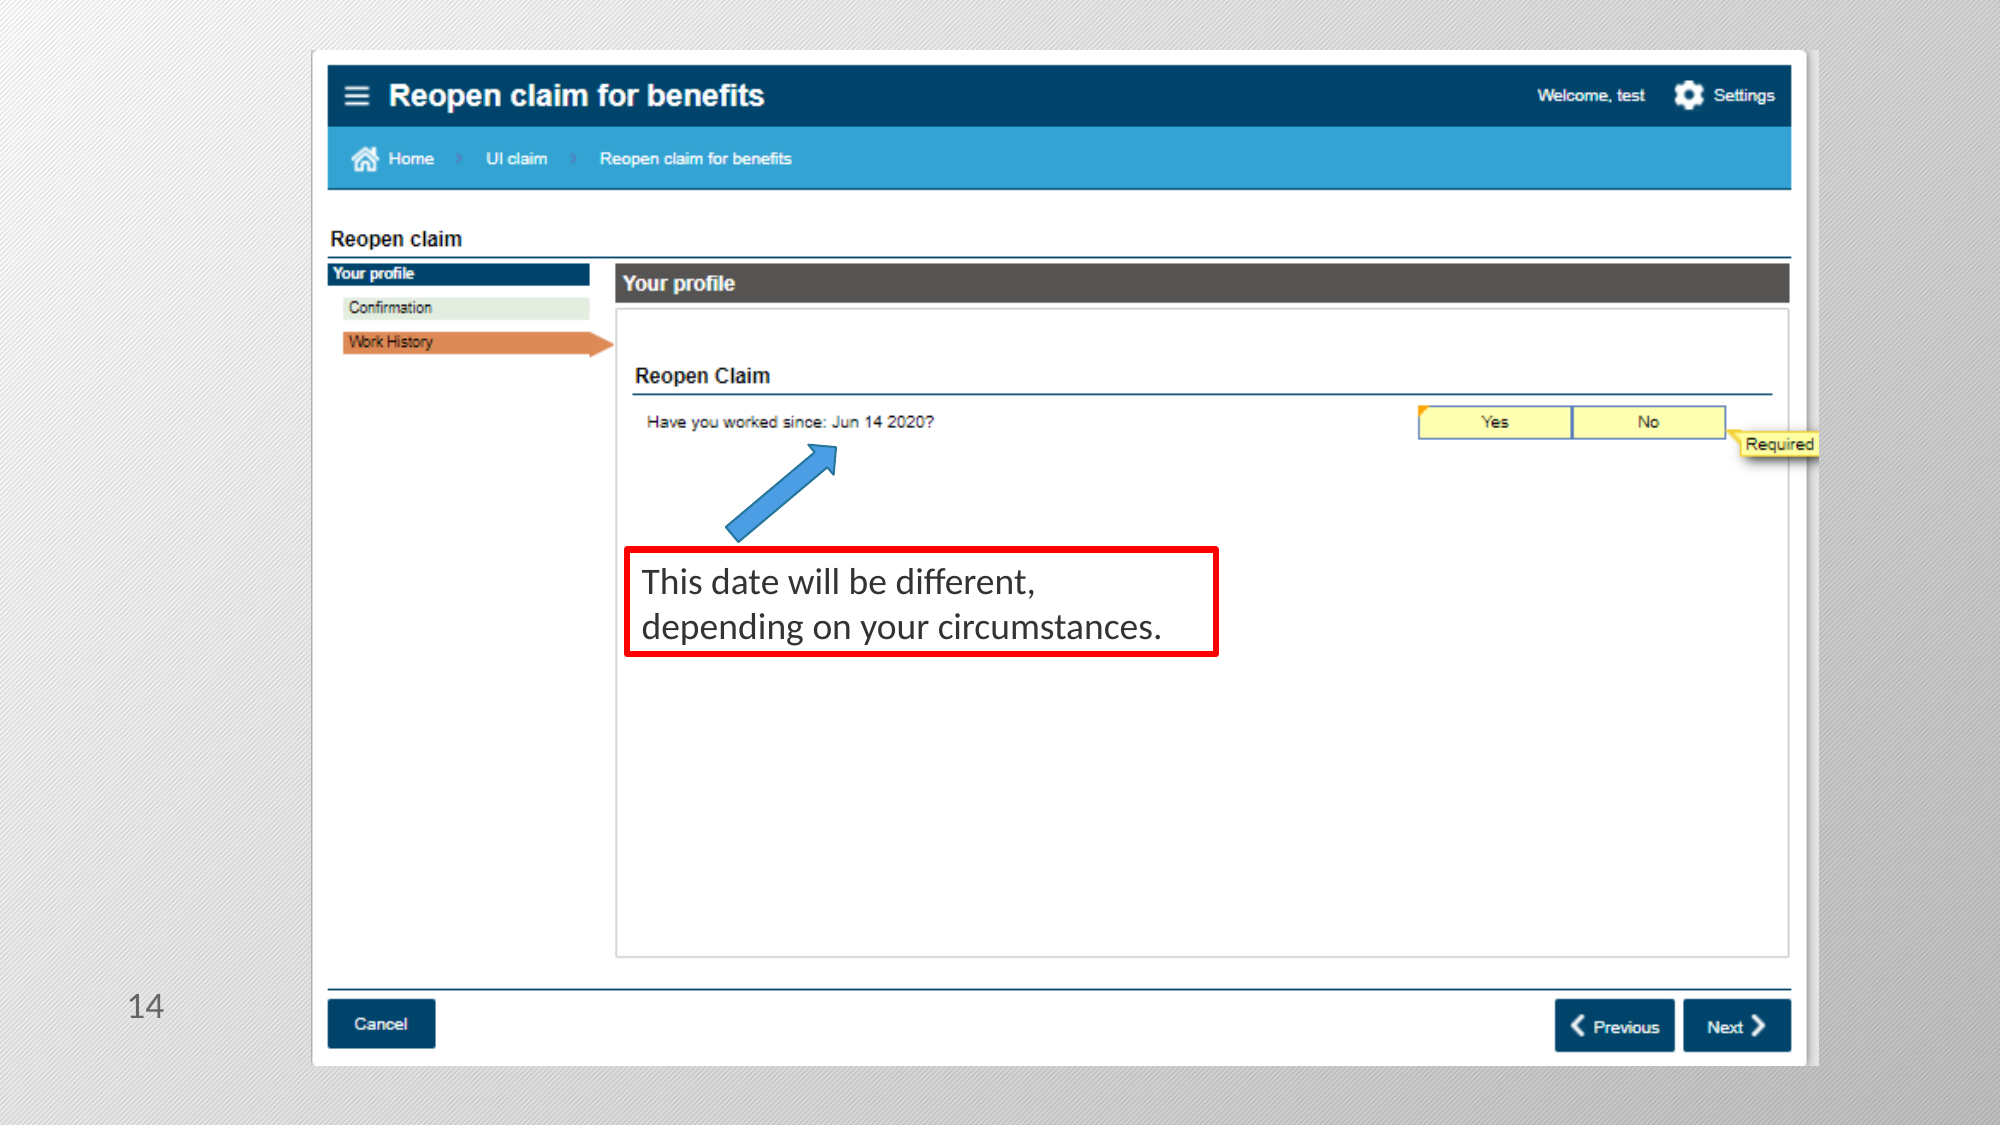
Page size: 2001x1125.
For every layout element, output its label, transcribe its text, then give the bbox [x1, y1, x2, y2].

slide_number 14 [111, 973, 219, 1035]
picture [311, 50, 1819, 1067]
